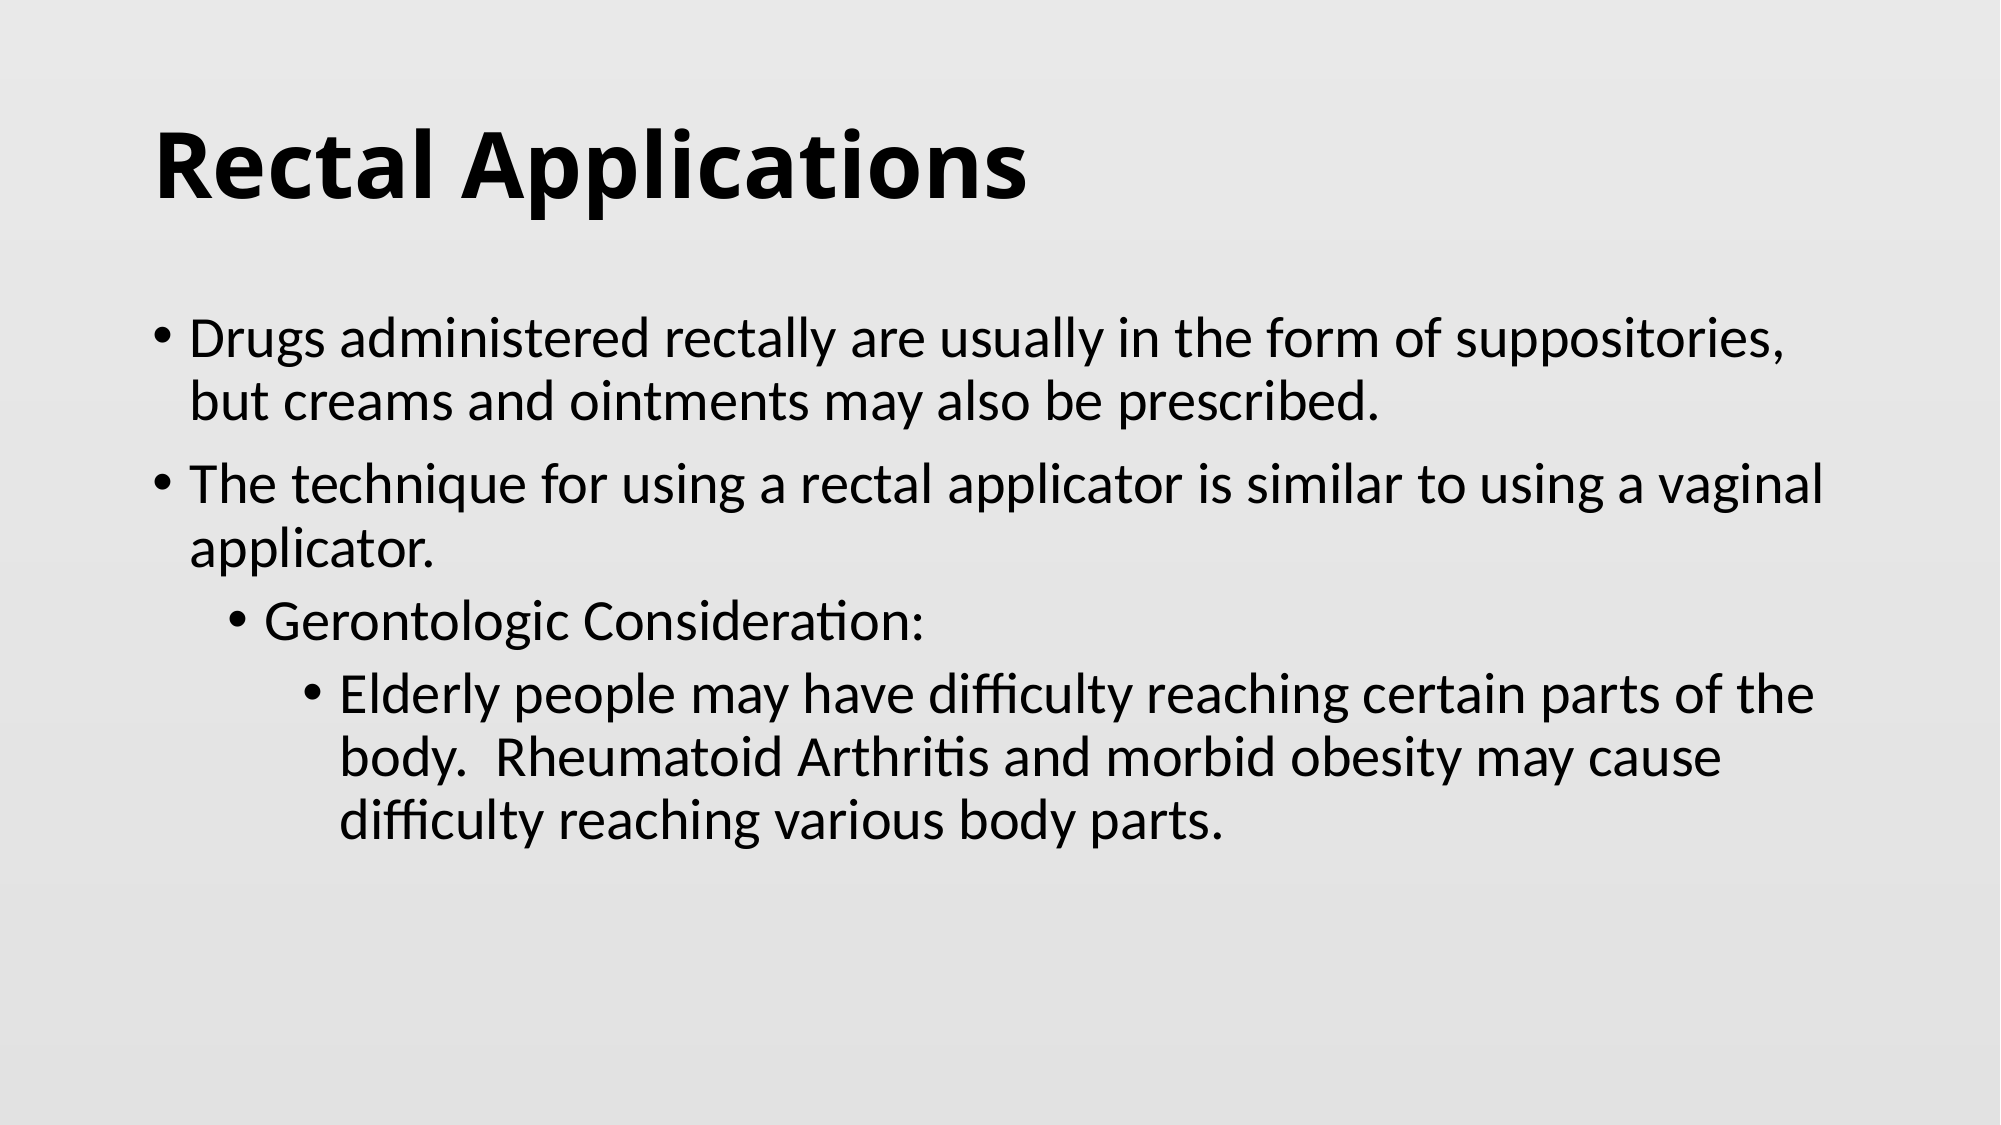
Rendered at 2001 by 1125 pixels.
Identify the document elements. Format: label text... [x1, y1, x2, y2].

title Rectal Applications [137, 59, 1863, 278]
list Drugs administered rectally are usually in the form of suppositories, but creams and ointments may also be prescribed. The technique for using a rectal applicator is similar to using a vaginal applicator. Gerontologic Consideration: Elderly people may have difficulty reaching certain parts of the body. Rheumatoid Arthritis and morbid obesity may cause difficulty reaching various body parts. [137, 299, 1863, 1014]
